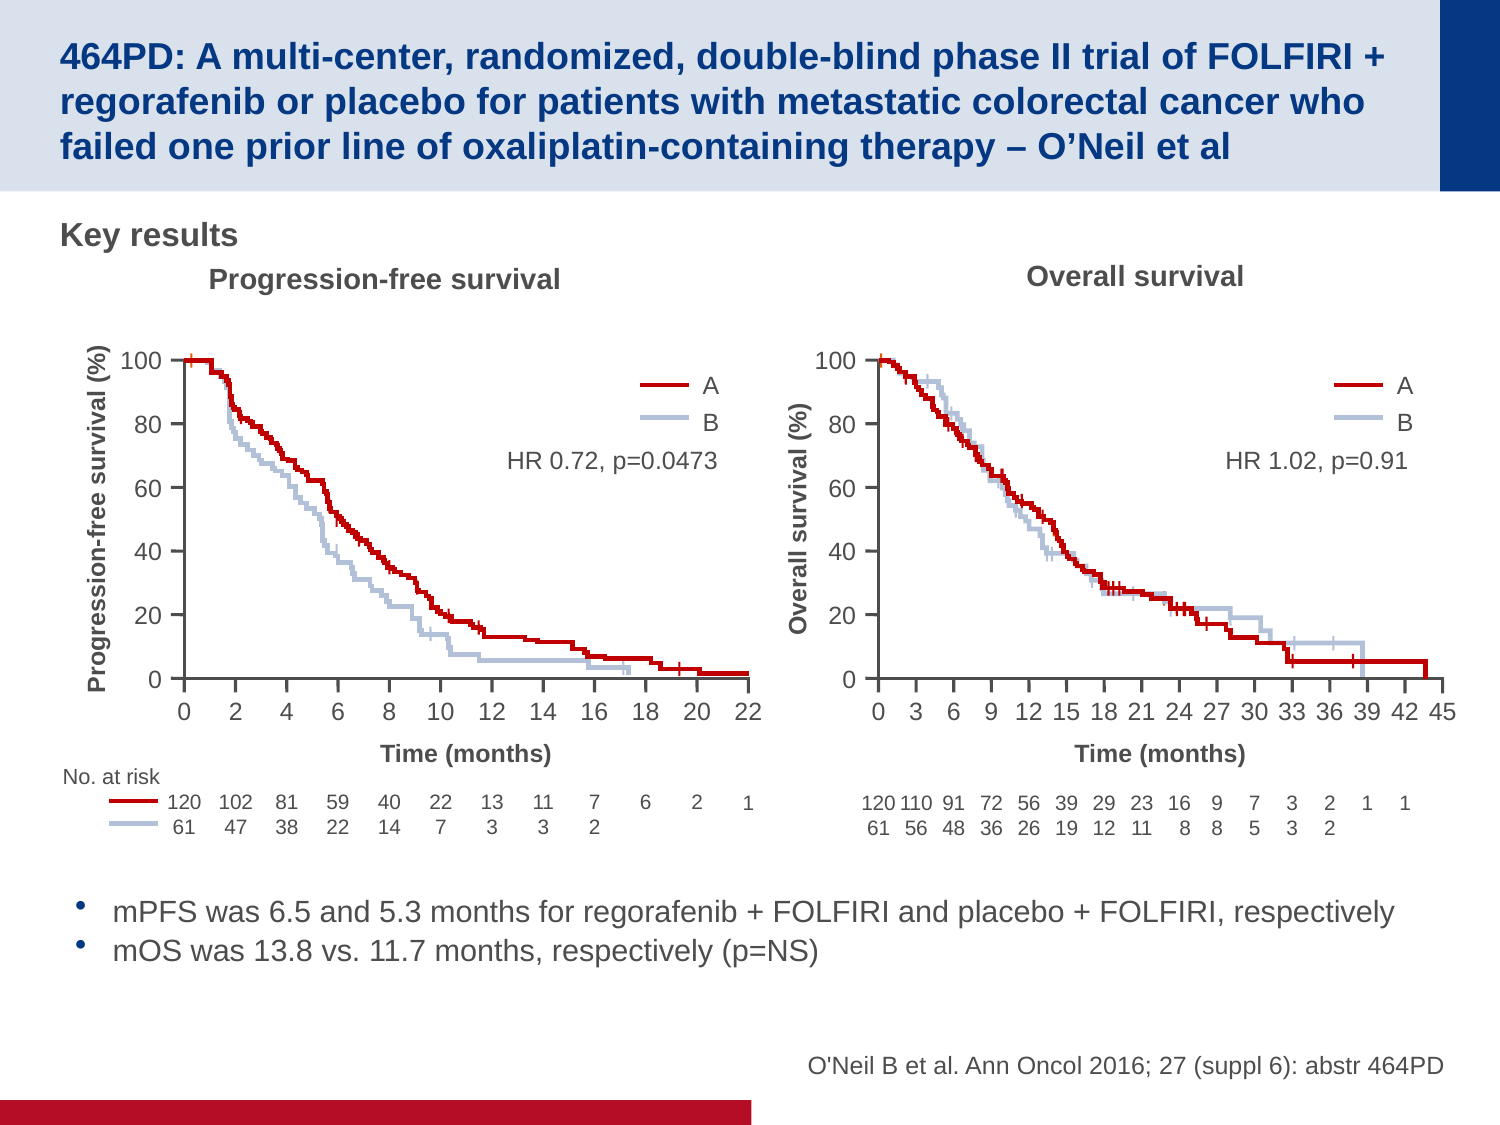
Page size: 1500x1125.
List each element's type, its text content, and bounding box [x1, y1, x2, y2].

text_box 0 [162, 688, 207, 734]
text_box Time (months) [365, 730, 567, 775]
text_box 60 [813, 464, 872, 510]
text_box 20 [119, 592, 177, 637]
text_box 59 22 [311, 780, 362, 846]
text_box 40 [813, 528, 872, 574]
text_box 21 [1112, 688, 1171, 734]
text_box 36 [1322, 688, 1338, 734]
text_box 6 [316, 688, 360, 734]
text_box 45 [1434, 688, 1472, 734]
title 464PD: A multi-center, randomized, double-blind phase II trial of FOLFIRI + regorafenib or placebo for patients with metastatic colorectal cancer who failed one prior line of oxaliplatin-containing therapy – O’Neil et al [59, 29, 1412, 162]
text_box 4 [264, 688, 309, 734]
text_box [878, 360, 1426, 680]
text_box 16 [573, 688, 616, 734]
text_box 8 [367, 688, 412, 734]
text_box 24 [1171, 688, 1188, 734]
text_box 10 [412, 688, 463, 734]
text_box 3 3 [1271, 781, 1313, 847]
text_box 120 61 [152, 780, 203, 846]
text_box 2 2 [1313, 781, 1351, 847]
text_box 9 8 [1196, 781, 1238, 847]
text_box 30 [1246, 688, 1263, 734]
text_box 110 56 [884, 781, 948, 847]
text_box Overall survival (%) [774, 387, 819, 651]
text_box 102 47 [203, 780, 268, 846]
text_box 72 36 [965, 781, 1002, 847]
text_box 40 [119, 528, 177, 574]
list O'Neil B et al. Ann Oncol 2016; 27 (suppl 6): abstr 464PD [718, 999, 1446, 1080]
text_box 39 19 [1056, 781, 1077, 847]
text_box 80 [813, 401, 872, 446]
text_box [878, 353, 1363, 359]
text_box 20 [813, 592, 872, 637]
text_box 56 26 [1002, 781, 1056, 847]
text_box 9 [969, 688, 1000, 734]
text_box 6 [625, 781, 667, 821]
text_box mPFS was 6.5 and 5.3 months for regorafenib + FOLFIRI and placebo + FOLFIRI, respectively mOS was 13.8 vs. 11.7 months, respectively (p=NS) [74, 884, 1425, 1005]
text_box 100 [105, 337, 177, 382]
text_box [184, 353, 630, 359]
text_box 42 [1397, 688, 1434, 734]
text_box 23 11 [1115, 781, 1169, 847]
text_box 22 7 [416, 780, 465, 846]
text_box 13 3 [465, 780, 517, 846]
text_box 22 [726, 688, 778, 734]
text_box 1 [1389, 782, 1426, 822]
text_box 20 [668, 688, 726, 734]
text_box 80 [119, 401, 177, 446]
text_box 60 [119, 464, 177, 510]
text_box 2 [214, 688, 258, 734]
text_box 40 14 [362, 780, 416, 846]
text_box 18 [616, 688, 668, 734]
list Key results [59, 205, 1441, 263]
text_box 81 38 [268, 780, 311, 846]
text_box 15 [1058, 688, 1075, 734]
text_box 11 3 [517, 780, 569, 846]
text_box 16 8 [1169, 781, 1196, 847]
text_box 120 61 [846, 781, 884, 847]
text_box 3 [894, 688, 939, 734]
text_box 0 [827, 655, 872, 701]
text_box Progression-free survival (%) [72, 330, 118, 709]
text_box 6 [939, 688, 969, 734]
text_box 12 [463, 688, 514, 734]
text_box 29 12 [1077, 781, 1115, 847]
text_box Time (months) [1059, 734, 1261, 775]
text_box [1430, 671, 1443, 679]
text_box 14 [514, 688, 573, 734]
text_box 0 [133, 655, 177, 701]
text_box 91 48 [948, 781, 965, 847]
text_box 2 [676, 781, 718, 821]
text_box 27 [1188, 688, 1246, 734]
text_box 1 [1346, 782, 1389, 822]
text_box 1 [727, 782, 770, 822]
text_box 33 [1263, 688, 1322, 734]
text_box 39 [1338, 688, 1397, 734]
text_box Overall survival [1011, 249, 1260, 300]
text_box Progression-free survival [193, 252, 577, 303]
text_box 12 [1000, 688, 1058, 734]
text_box 18 [1075, 688, 1112, 734]
text_box 7 5 [1238, 781, 1271, 847]
text_box 0 [856, 688, 894, 734]
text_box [184, 359, 749, 677]
text_box 7 2 [573, 780, 616, 846]
text_box No. at risk [47, 754, 176, 796]
text_box 100 [799, 337, 872, 382]
